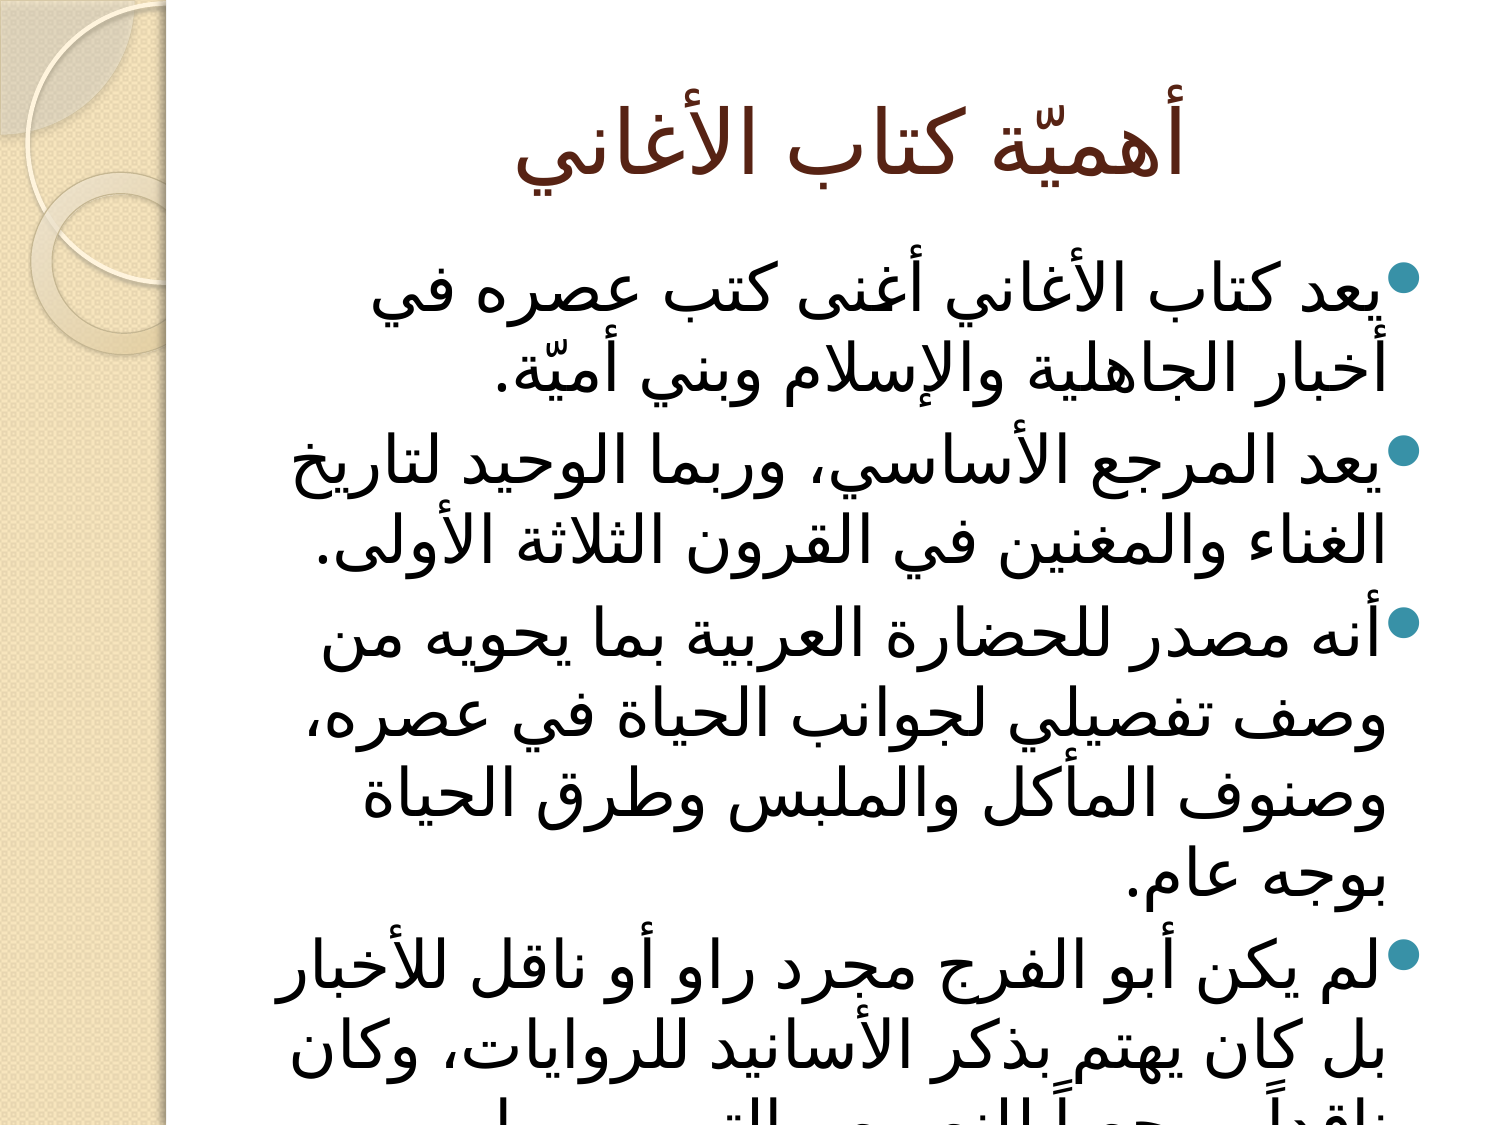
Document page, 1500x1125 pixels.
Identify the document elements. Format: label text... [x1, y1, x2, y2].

list يعد كتاب الأغاني أغنى كتب عصره في أخبار الجاهلية والإسلام وبني أميّة. يعد المرجع الأساسي، وربما الوحيد لتاريخ الغناء والمغنين في القرون الثلاثة الأولى. أنه مصدر للحضارة العربية بما يحويه من وصف تفصيلي لجوانب الحياة في عصره، وصنوف المأكل والملبس وطرق الحياة بوجه عام. لم يكن أبو الفرج مجرد راو أو ناقل للأخبار بل كان يهتم بذكر الأسانيد للروايات، وكان ناقداً ممحصاً للنصوص التي يرويها. [235, 237, 1466, 1025]
title أهميّة كتاب الأغاني [235, 45, 1466, 233]
